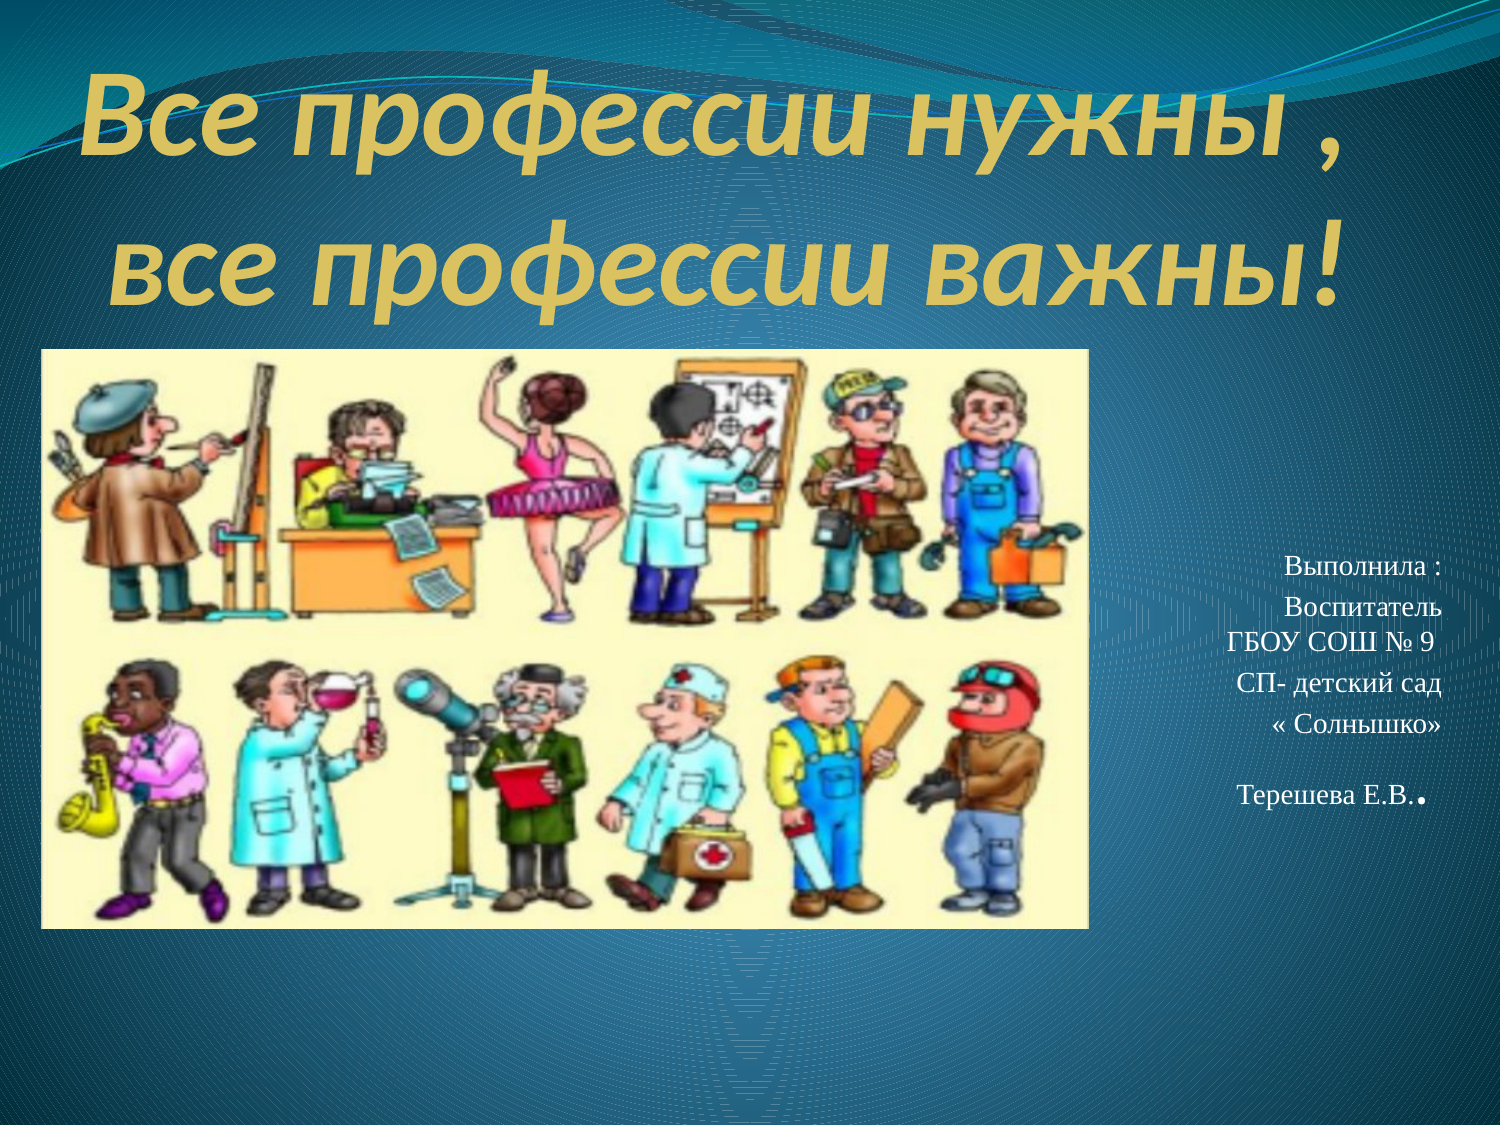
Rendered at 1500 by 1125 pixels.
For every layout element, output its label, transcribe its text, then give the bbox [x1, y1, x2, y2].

subtitle Выполнила : Воспитатель ГБОУ СОШ № 9 СП- детский сад « Солнышко» Терешева Е.В.. [1210, 538, 1453, 827]
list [41, 349, 1089, 929]
title Все профессии нужны , все профессии важны! [64, 30, 1353, 331]
